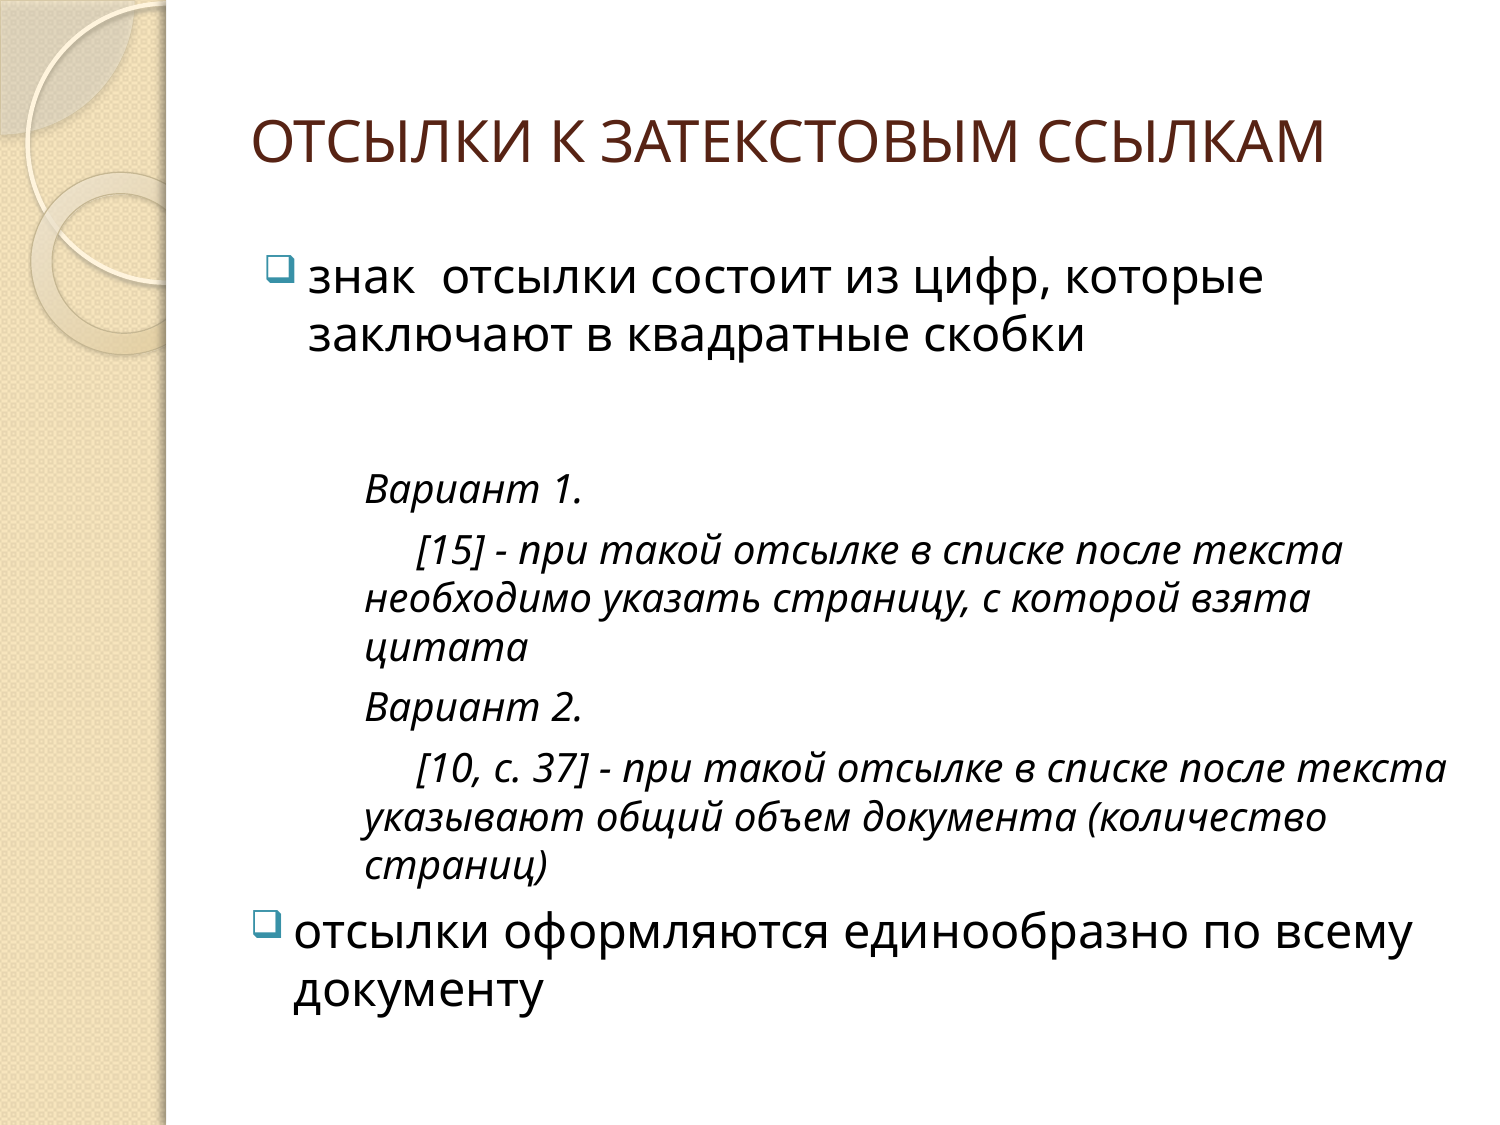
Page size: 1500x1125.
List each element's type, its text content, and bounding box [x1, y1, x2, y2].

title ОТСЫЛКИ К ЗАТЕКСТОВЫМ ССЫЛКАМ [235, 45, 1466, 233]
list знак отсылки состоит из цифр, которые заключают в квадратные скобки Вариант 1. [15] - при такой отсылке в списке после текста необходимо указать страницу, с которой взята цитата Вариант 2. [10, с. 37] - при такой отсылке в списке после текста указывают общий объем документа (количество страниц) отсылки оформляются единообразно по всему документу [235, 237, 1466, 1025]
